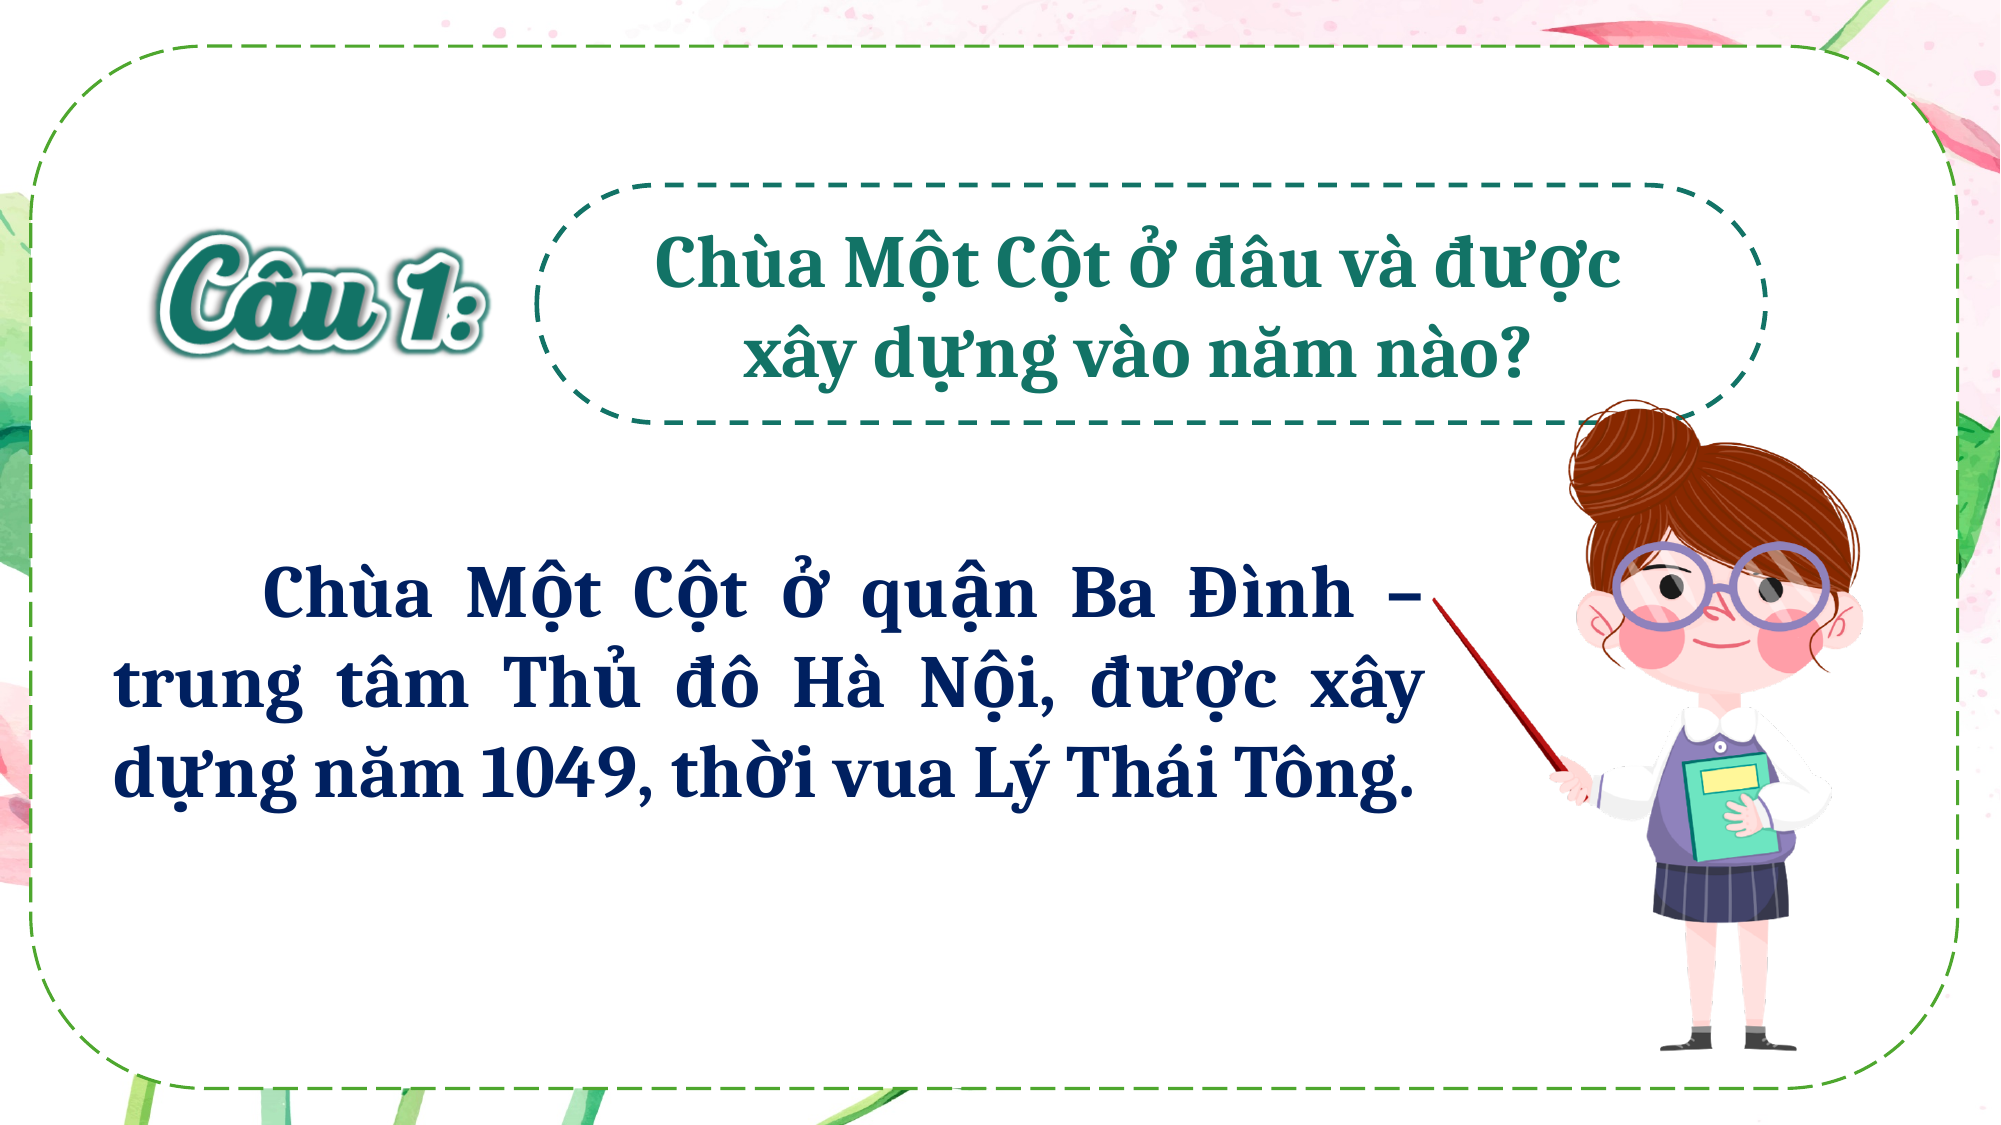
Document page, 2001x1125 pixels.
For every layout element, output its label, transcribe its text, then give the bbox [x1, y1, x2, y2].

picture [0, 0, 2000, 1125]
text_box Chùa Một Cột ở quận Ba Đình – trung tâm Thủ đô Hà Nội, được xây dựng năm 1049, thời vua Lý Thái Tông. [98, 535, 1324, 820]
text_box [504, 146, 1798, 462]
